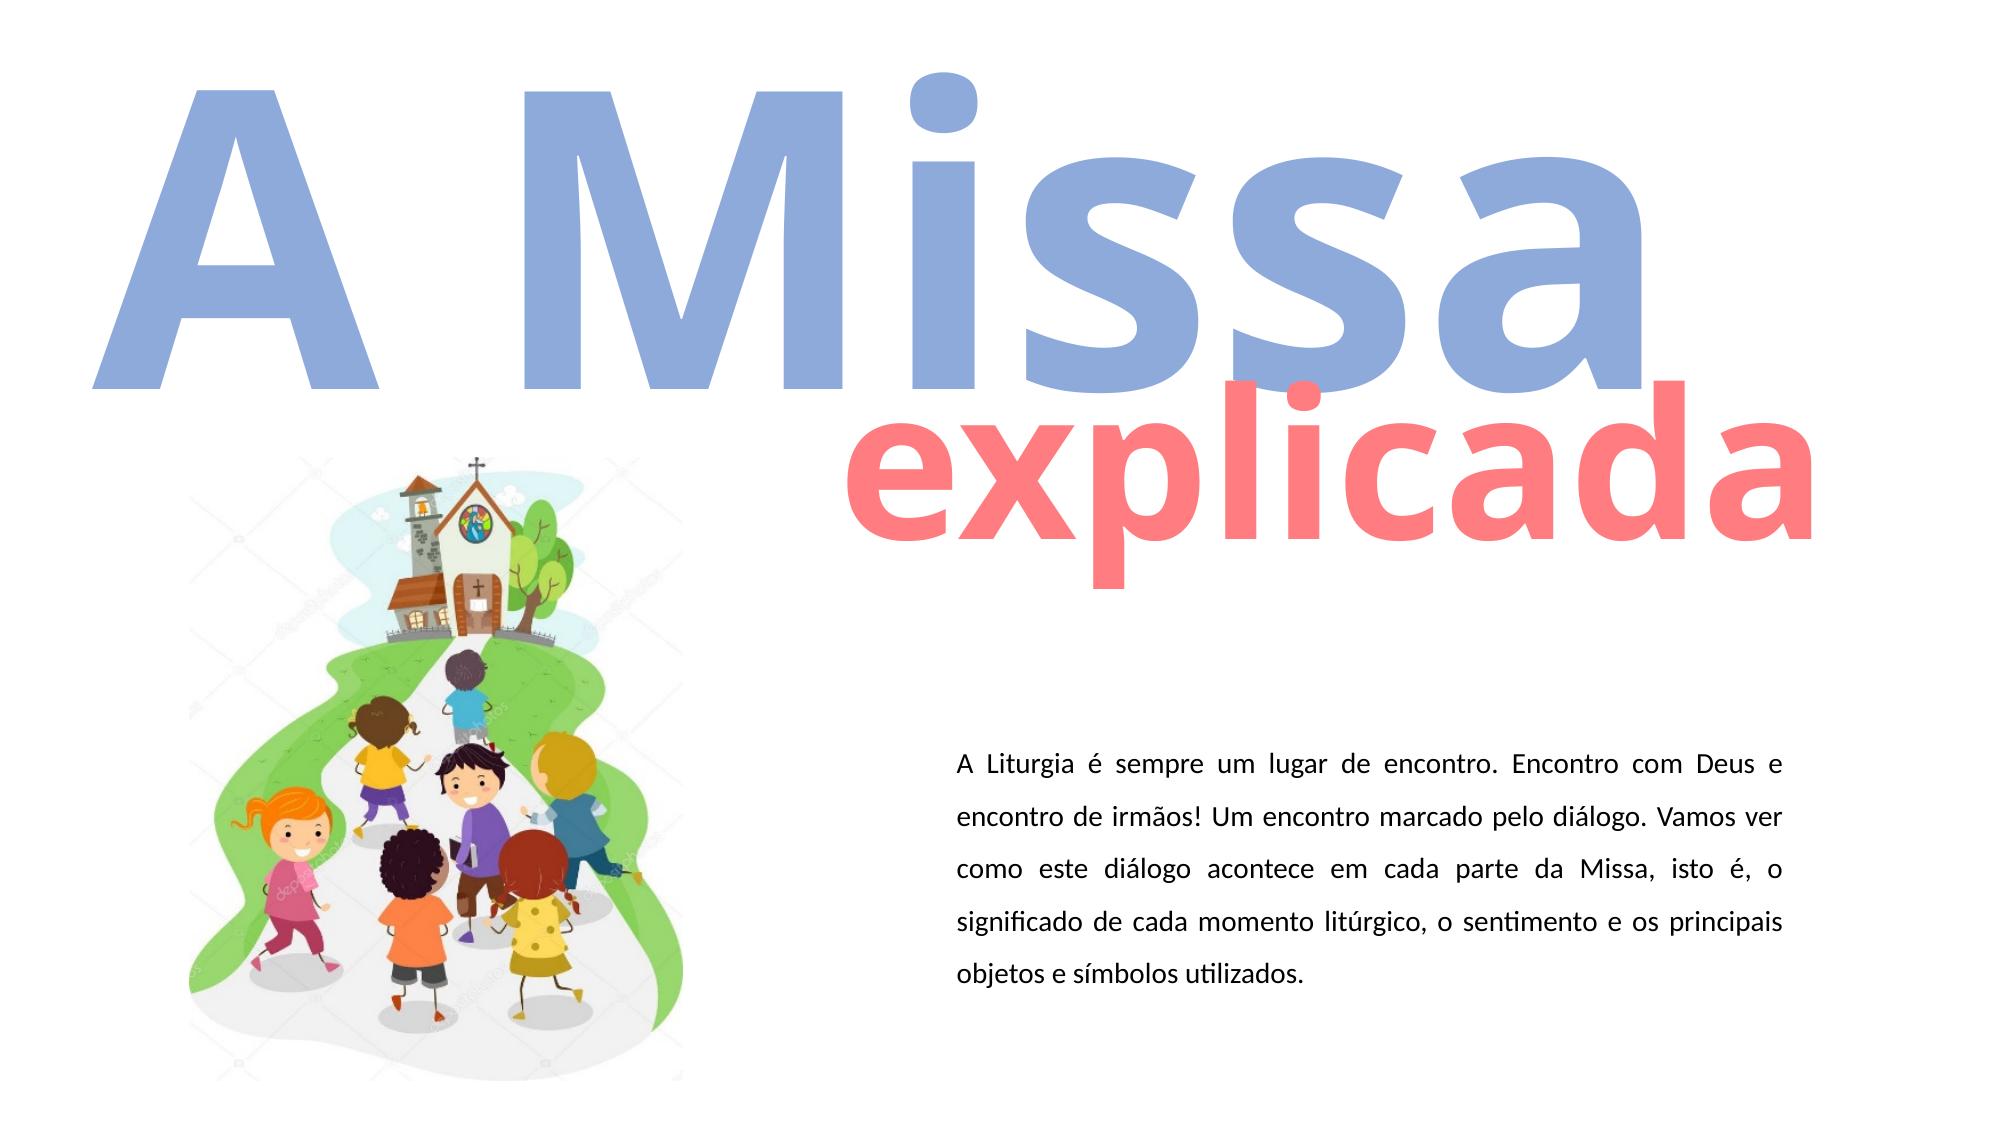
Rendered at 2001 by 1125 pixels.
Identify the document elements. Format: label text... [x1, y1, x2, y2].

picture [189, 457, 683, 1081]
text_box explicada [823, 305, 1842, 589]
text_box A Liturgia é sempre um lugar de encontro. Encontro com Deus e encontro de irmãos! Um encontro marcado pelo diálogo. Vamos ver como este diálogo acontece em cada parte da Missa, isto é, o significado de cada momento litúrgico, o sentimento e os principais objetos e símbolos utilizados. [941, 719, 1799, 997]
text_box A Missa [77, 0, 2000, 480]
